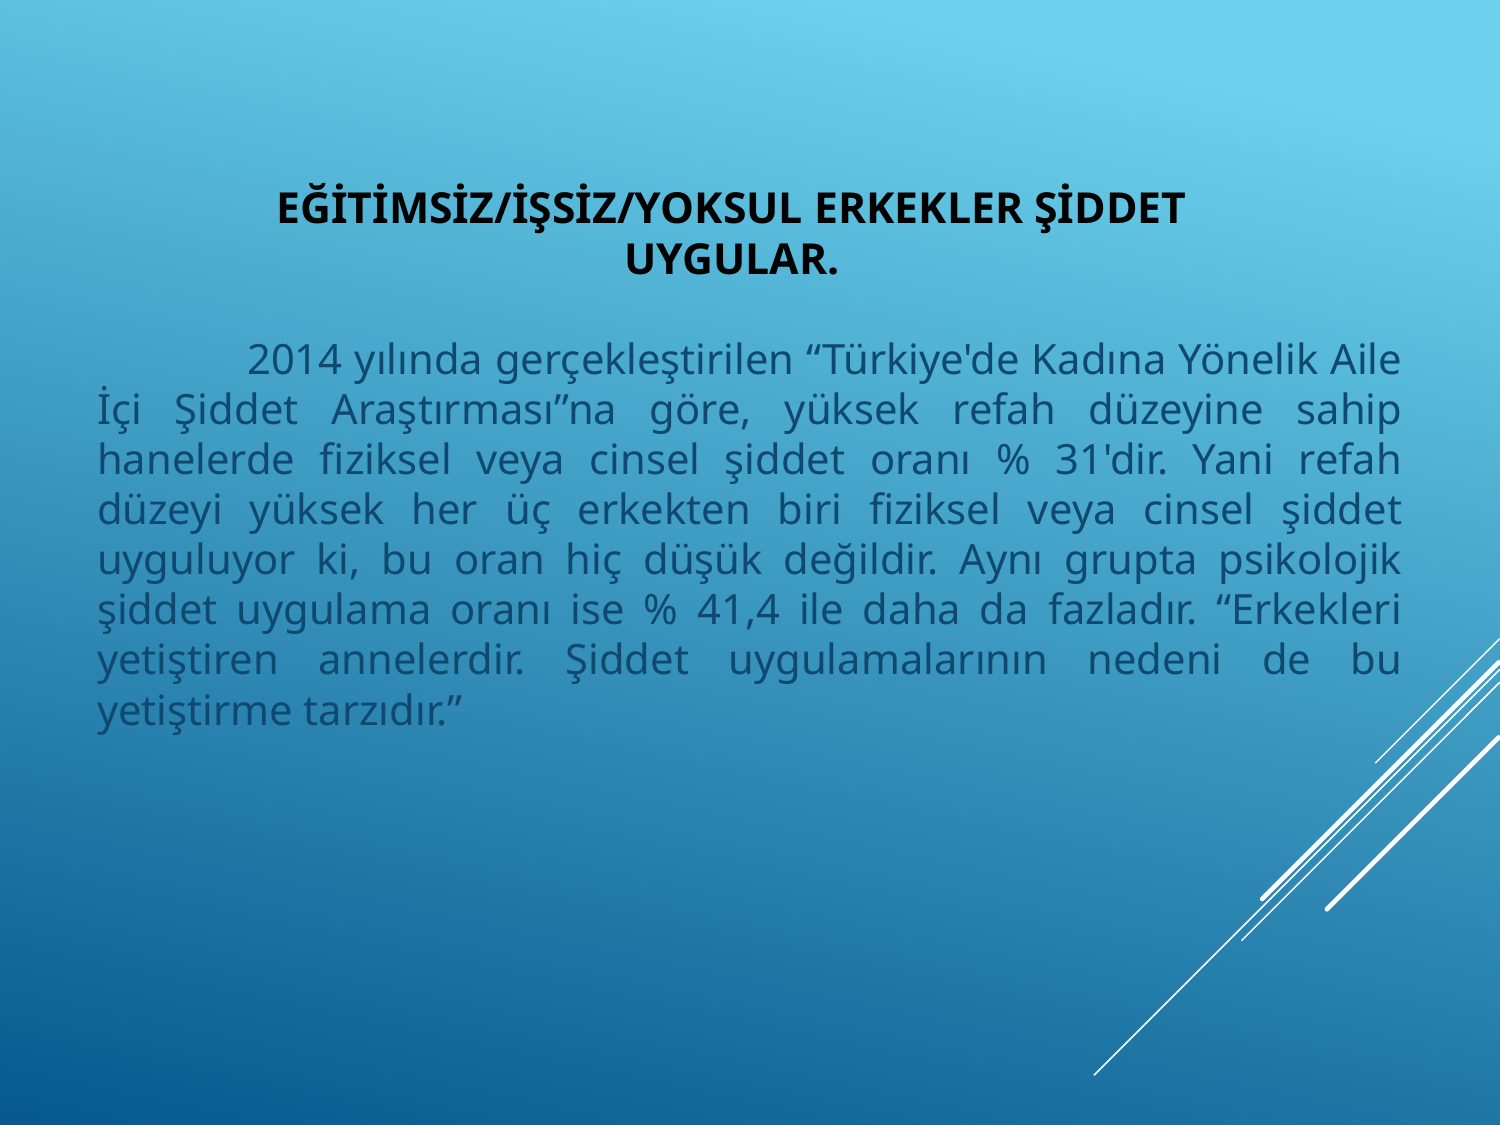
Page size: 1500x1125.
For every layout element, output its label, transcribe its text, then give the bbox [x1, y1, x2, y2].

list 2014 yılında gerçekleştirilen “Türkiye'de Kadına Yönelik Aile İçi Şiddet Araştırması”na göre, yüksek refah düzeyine sahip hanelerde fiziksel veya cinsel şiddet oranı % 31'dir. Yani refah düzeyi yüksek her üç erkekten biri fiziksel veya cinsel şiddet uyguluyor ki, bu oran hiç düşük değildir. Aynı grupta psikolojik şiddet uygulama oranı ise % 41,4 ile daha da fazladır. “Erkekleri yetiştiren annelerdir. Şiddet uygulamalarının nedeni de bu yetiştirme tarzıdır.” [82, 149, 1418, 917]
